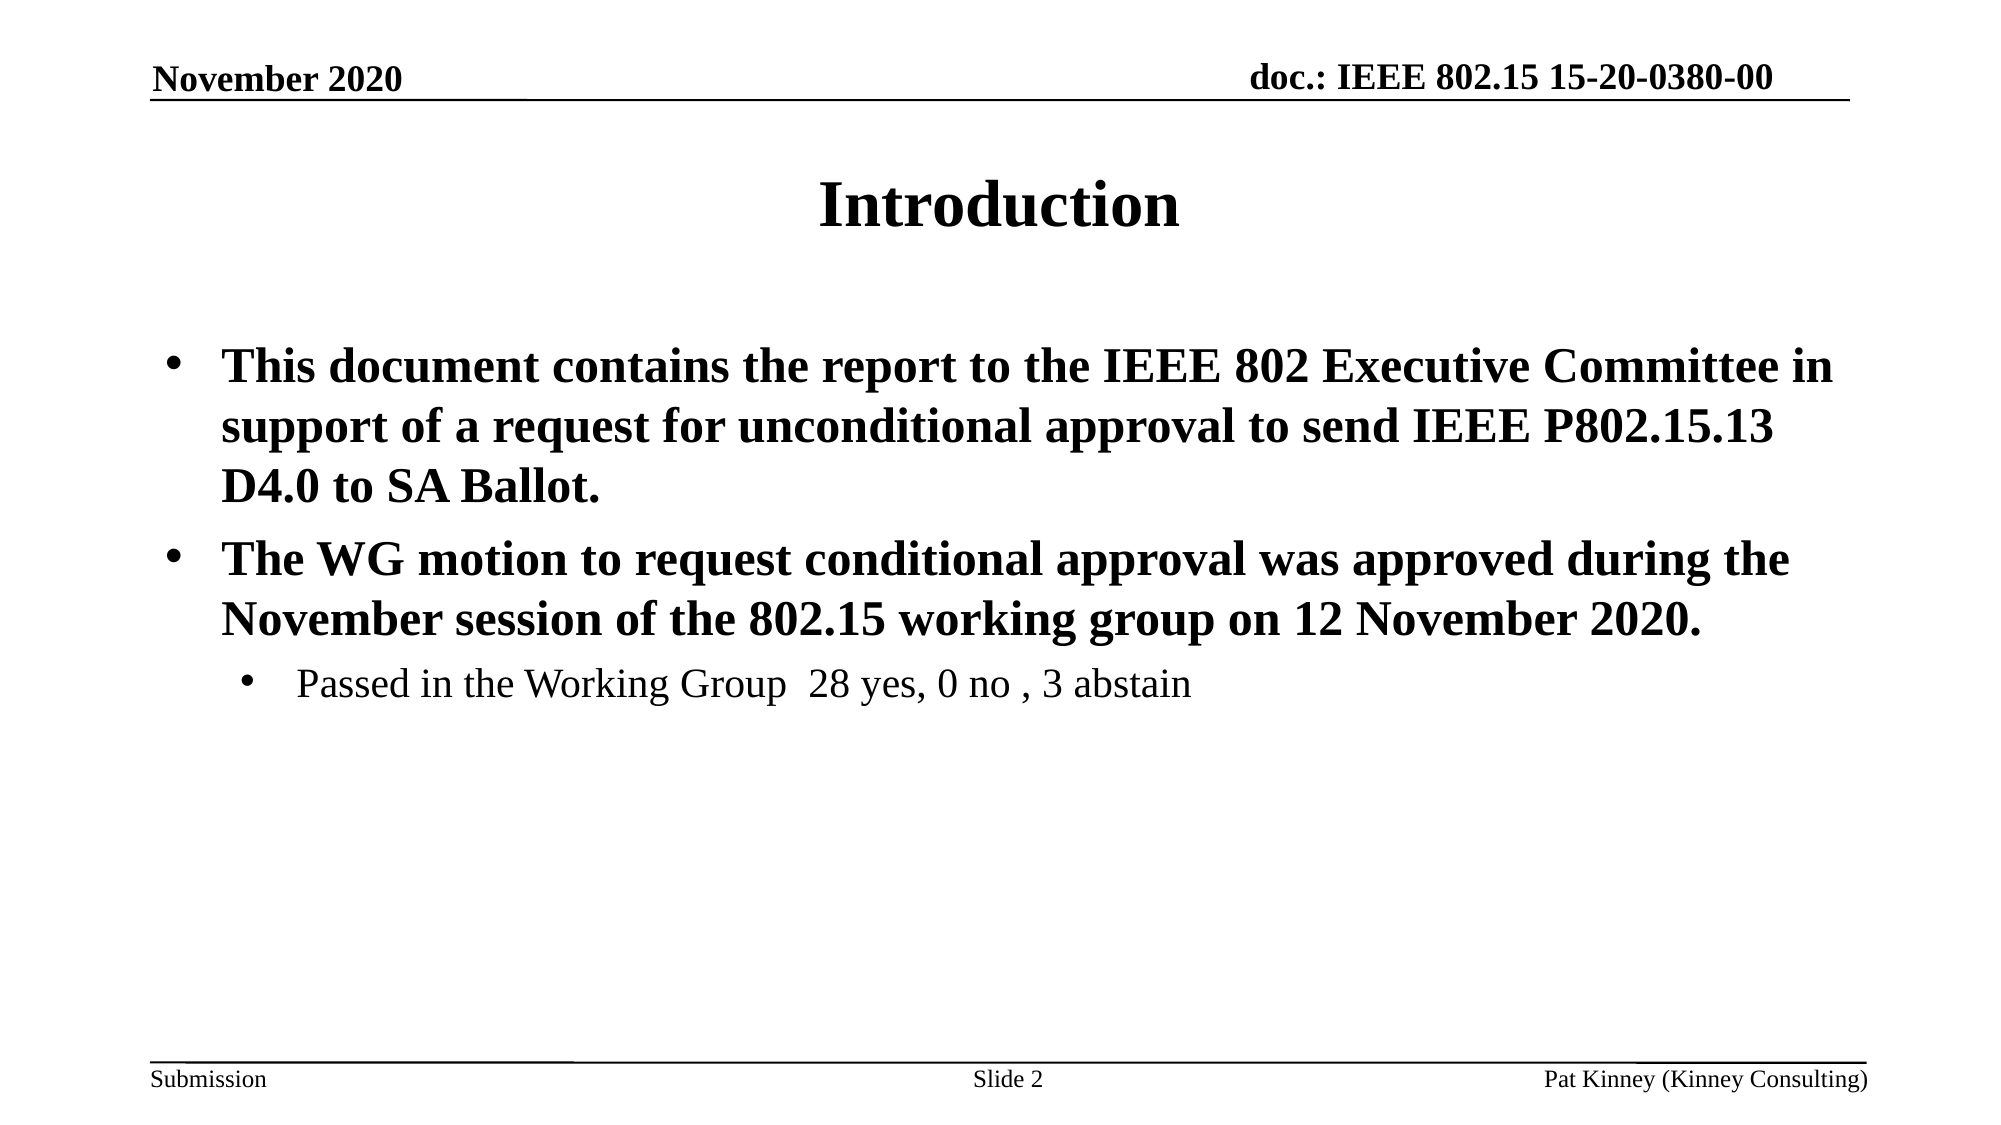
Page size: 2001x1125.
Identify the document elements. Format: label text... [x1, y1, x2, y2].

list This document contains the report to the IEEE 802 Executive Committee in support of a request for unconditional approval to send IEEE P802.15.13 D4.0 to SA Ballot. The WG motion to request conditional approval was approved during the November session of the 802.15 working group on 12 November 2020. Passed in the Working Group 28 yes, 0 no , 3 abstain [149, 324, 1850, 1000]
footer Pat Kinney (Kinney Consulting) [1171, 1061, 1869, 1093]
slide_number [152, 54, 563, 100]
slide_number Slide 2 [950, 1061, 1067, 1123]
title Introduction [149, 112, 1850, 288]
